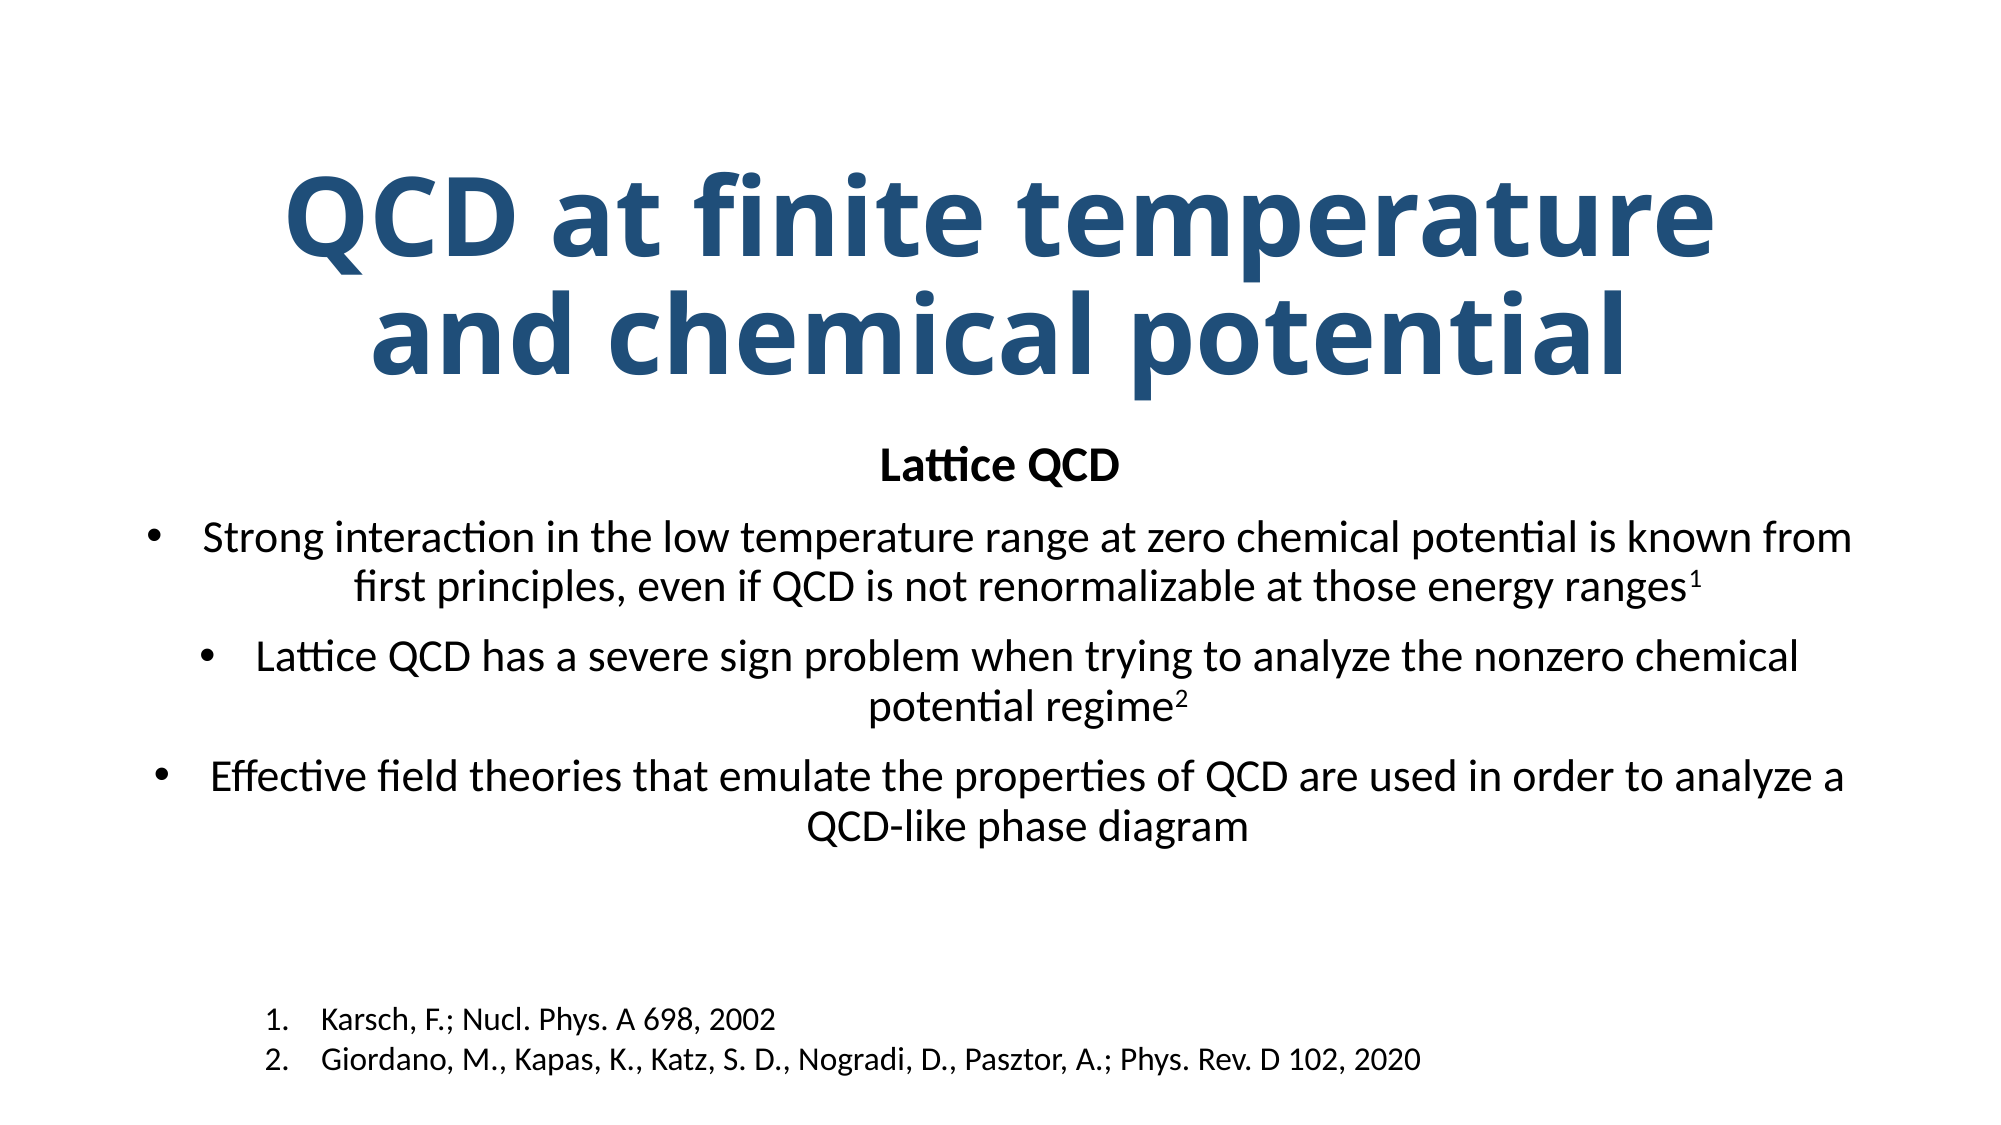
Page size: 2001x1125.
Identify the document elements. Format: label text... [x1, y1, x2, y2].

subtitle Lattice QCD Strong interaction in the low temperature range at zero chemical potential is known from first principles, even if QCD is not renormalizable at those energy ranges1 Lattice QCD has a severe sign problem when trying to analyze the nonzero chemical potential regime2 Effective field theories that emulate the properties of QCD are used in order to analyze a QCD-like phase diagram [110, 430, 1890, 868]
text_box [110, 868, 1890, 1112]
text_box Karsch, F.; Nucl. Phys. A 698, 2002 Giordano, M., Kapas, K., Katz, S. D., Nogradi, D., Pasztor, A.; Phys. Rev. D 102, 2020 [249, 990, 1567, 1085]
title QCD at finite temperature and chemical potential [249, 125, 1750, 407]
